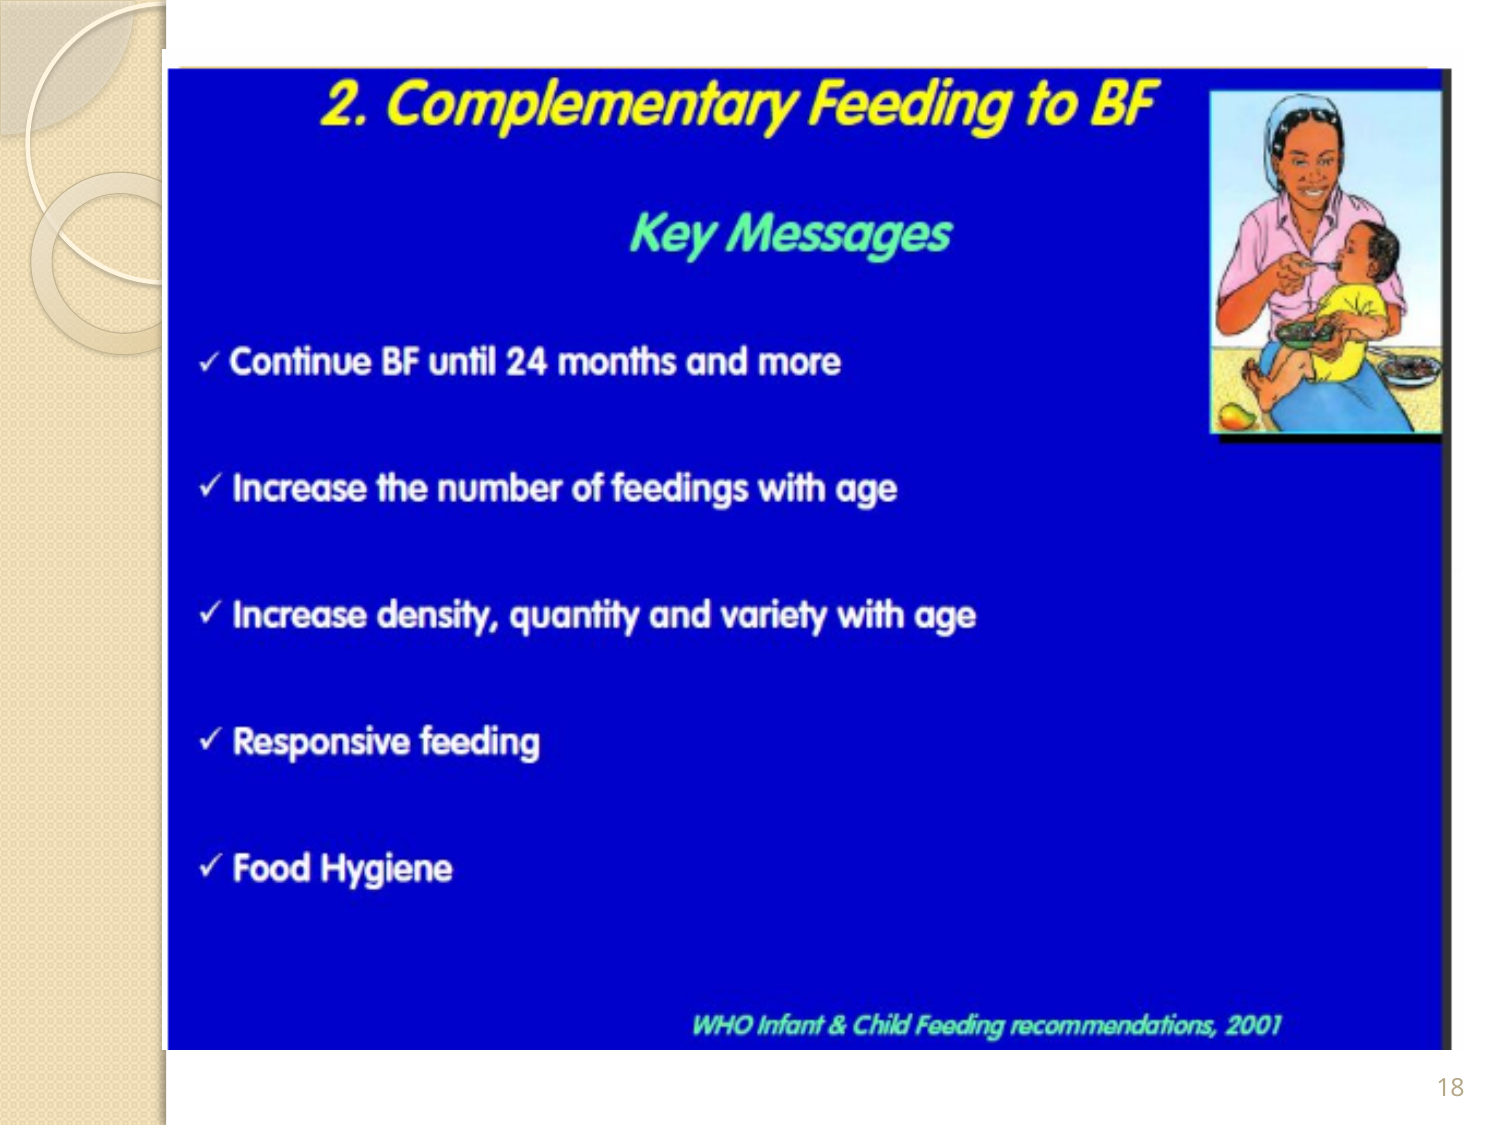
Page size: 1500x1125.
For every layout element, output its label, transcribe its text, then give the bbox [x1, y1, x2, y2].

slide_number 18 [1413, 1034, 1488, 1113]
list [162, 49, 1463, 1051]
